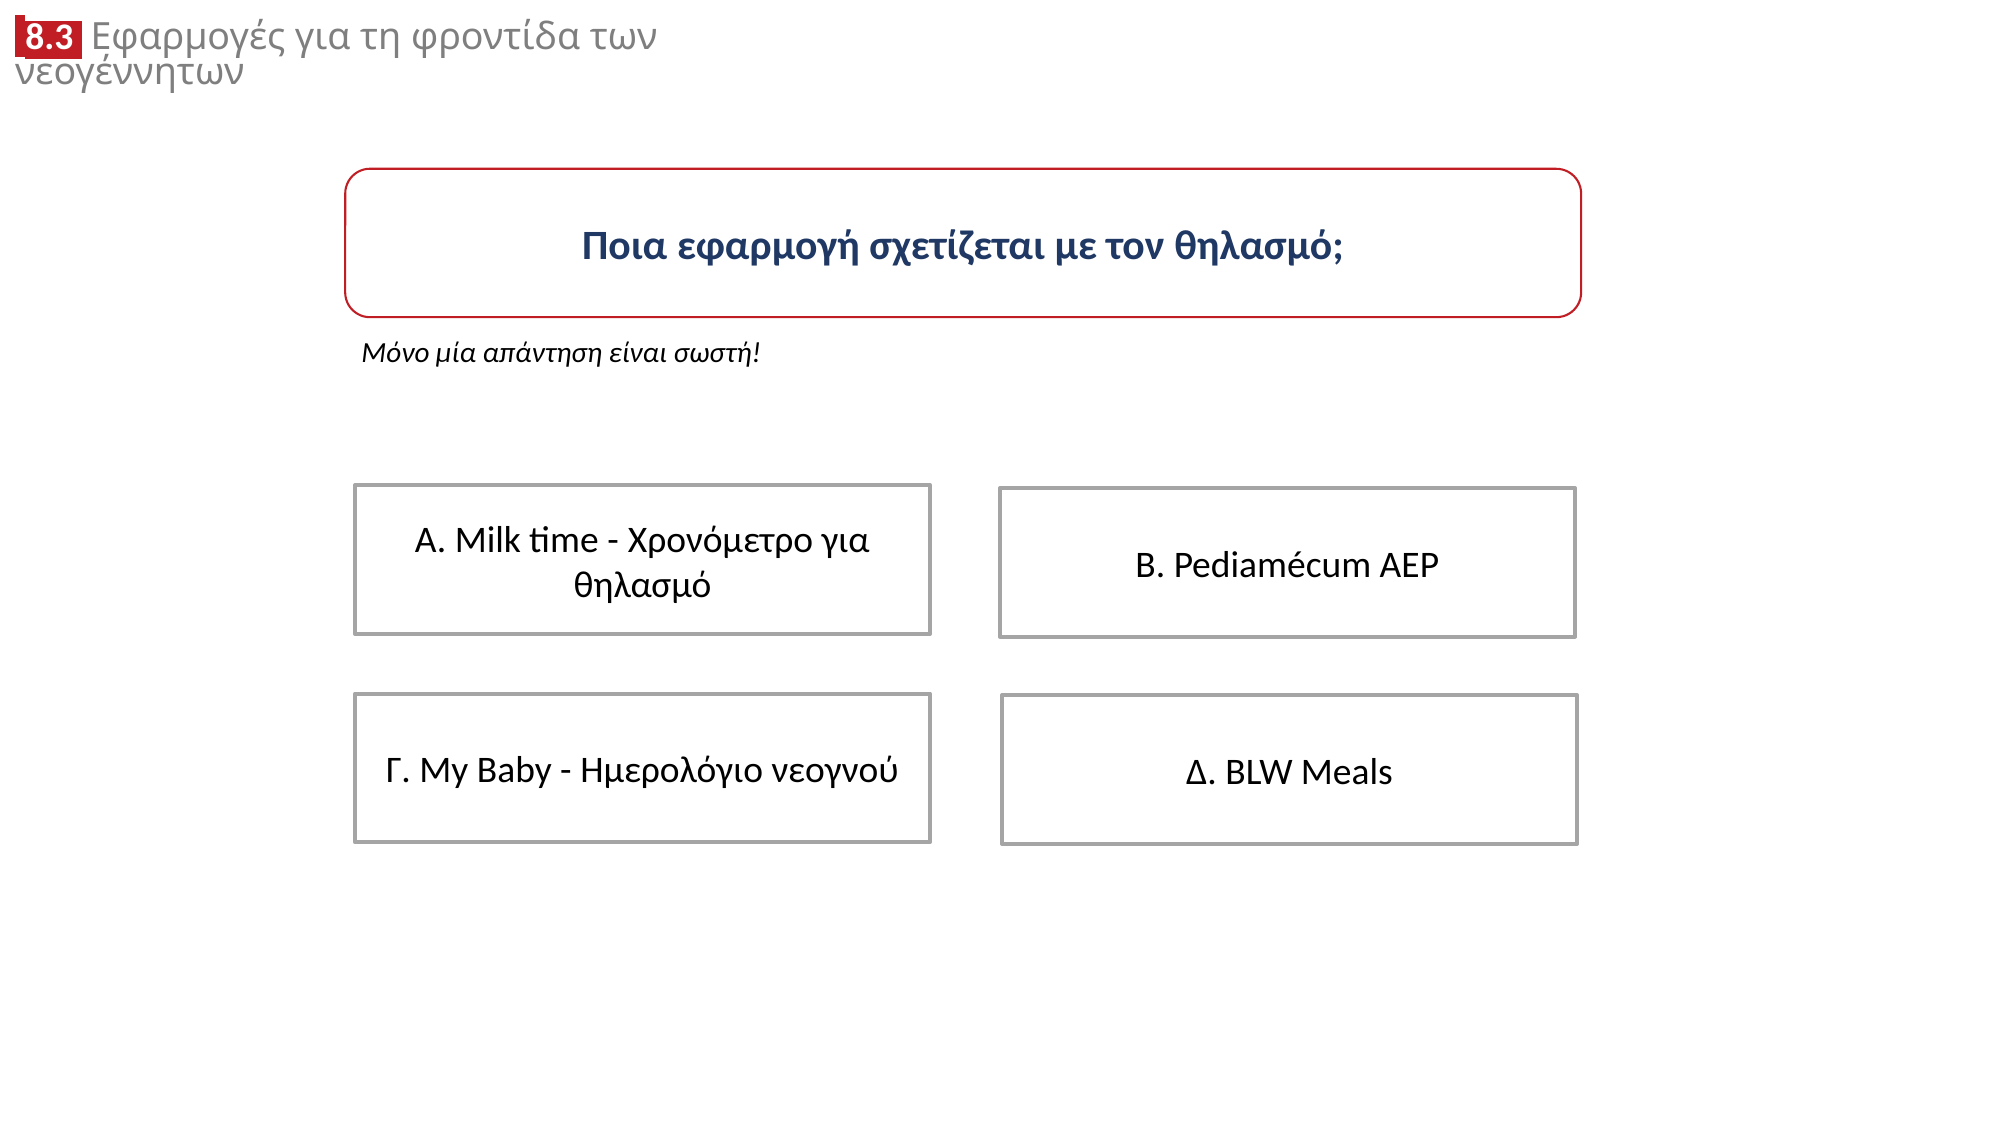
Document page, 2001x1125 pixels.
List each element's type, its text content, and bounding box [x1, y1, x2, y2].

text_box Μόνο μία απάντηση είναι σωστή! [346, 325, 817, 376]
text_box B. Pediamécum AEP [998, 486, 1577, 639]
text_box Γ. My Baby - Ημερολόγιο νεογνού [353, 692, 932, 844]
text_box Ποια εφαρμογή σχετίζεται με τον θηλασμό; [345, 168, 1582, 318]
text_box Δ. BLW Meals [1000, 693, 1579, 846]
text_box A. Milk time - Χρονόμετρο για θηλασμό [353, 483, 932, 636]
